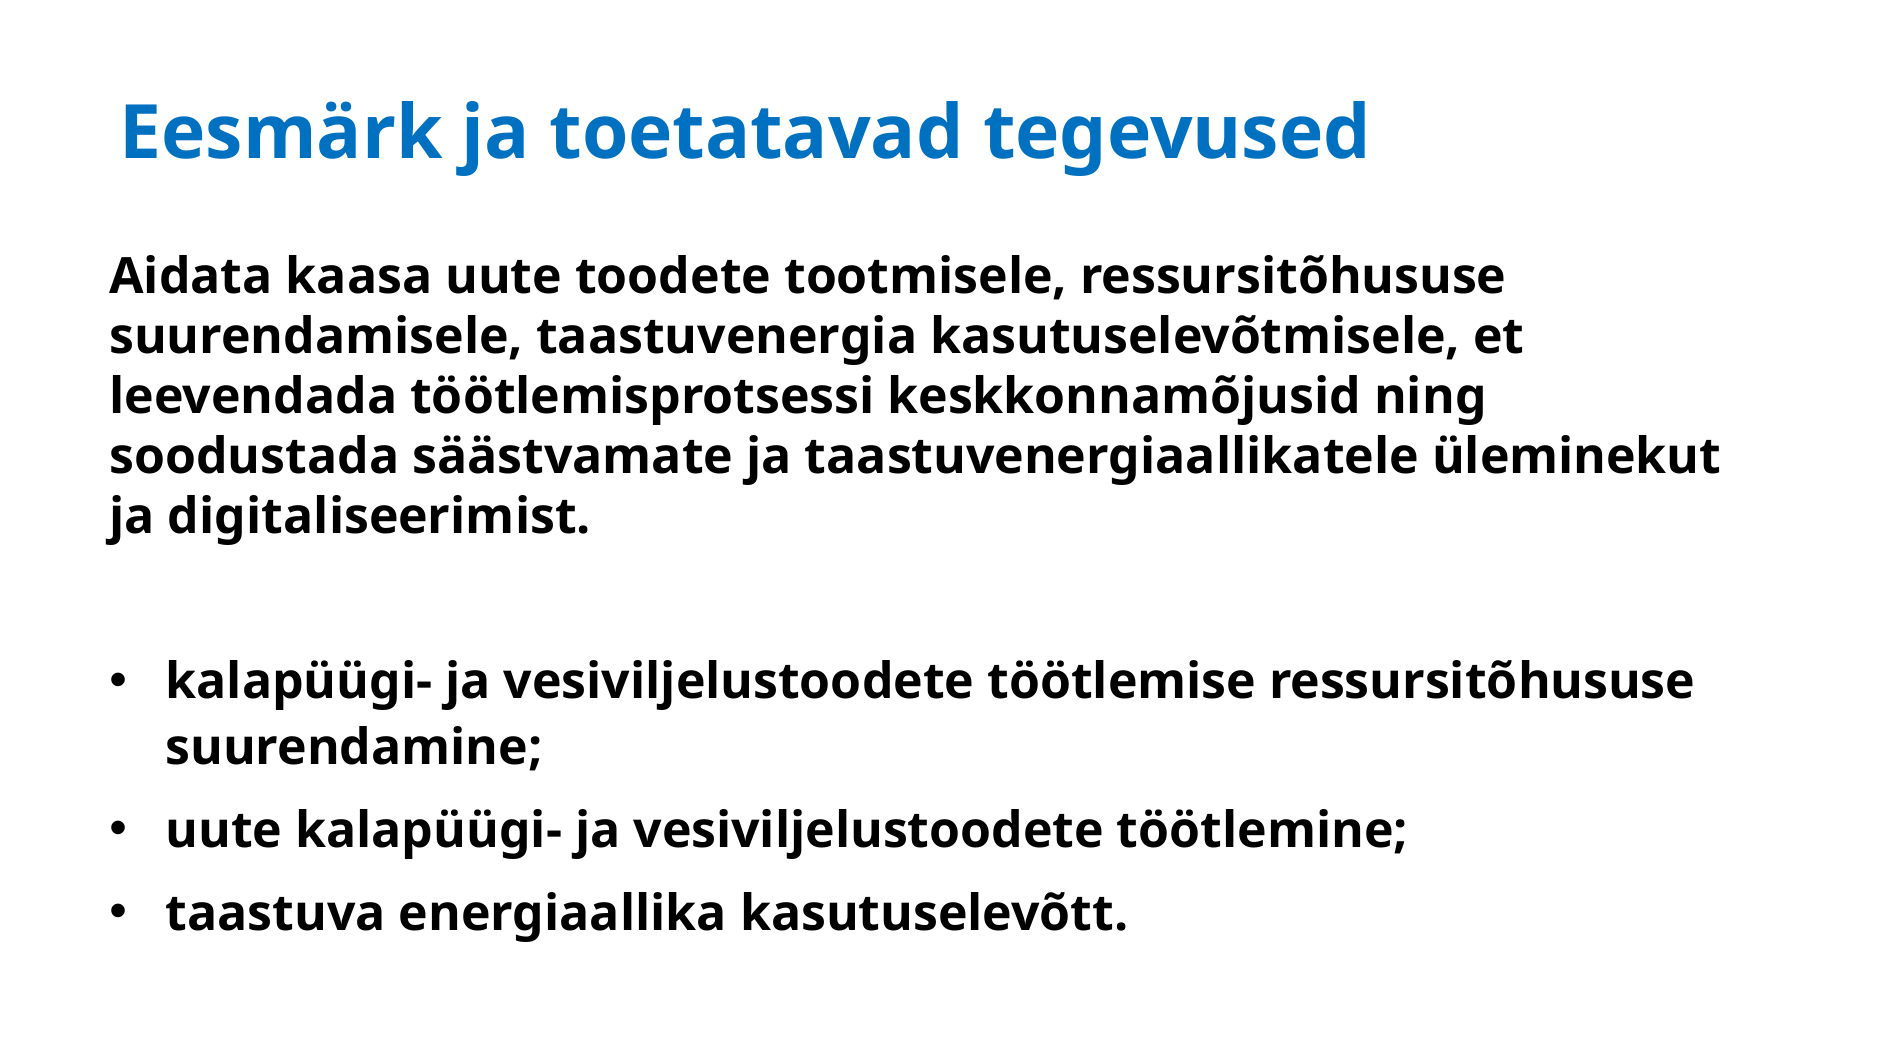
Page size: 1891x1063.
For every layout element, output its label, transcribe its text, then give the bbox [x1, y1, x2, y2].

list Aidata kaasa uute toodete tootmisele, ressursitõhususe suurendamisele, taastuvenergia kasutuselevõtmisele, et leevendada töötlemisprotsessi keskkonnamõjusid ning soodustada säästvamate ja taastuvenergiaallikatele üleminekut ja digitaliseerimist. kalapüügi- ja vesiviljelustoodete töötlemise ressursitõhususe suurendamine; uute kalapüügi- ja vesiviljelustoodete töötlemine; taastuva energiaallika kasutuselevõtt. [94, 236, 1769, 1004]
title Eesmärk ja toetatavad tegevused [104, 86, 1769, 236]
